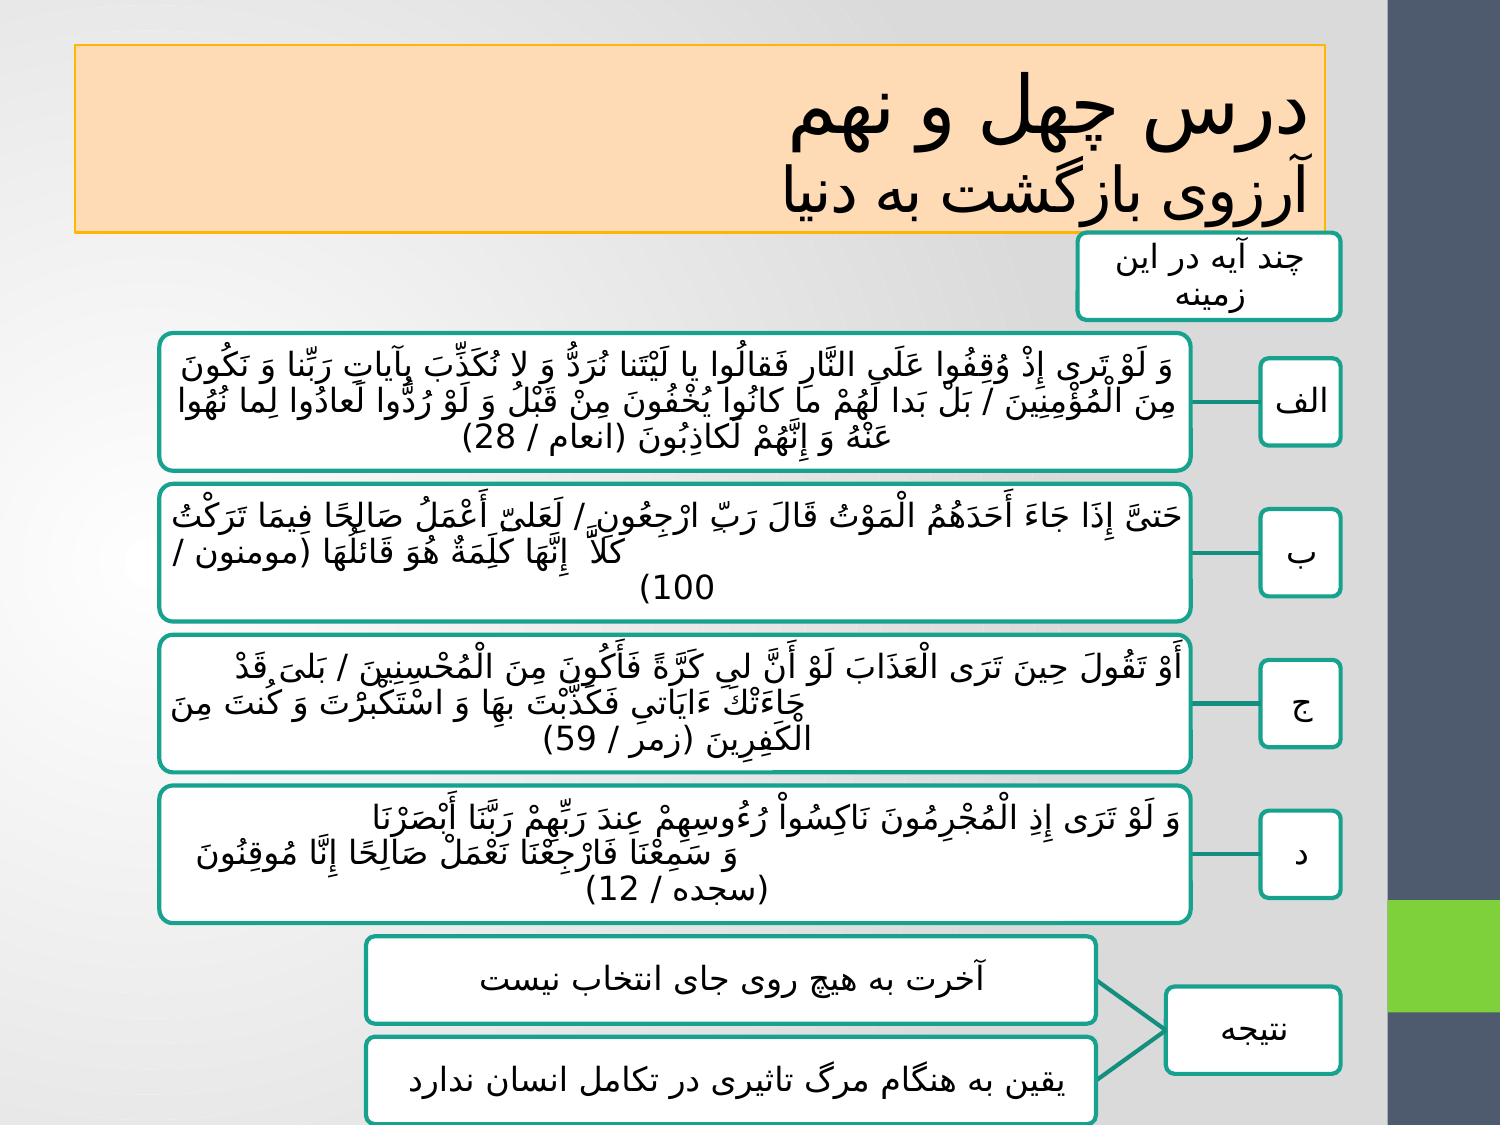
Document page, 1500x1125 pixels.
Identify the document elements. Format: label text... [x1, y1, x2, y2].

title درس چهل و نهم آرزوی بازگشت به دنیا [74, 44, 1326, 225]
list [0, 231, 1500, 1125]
